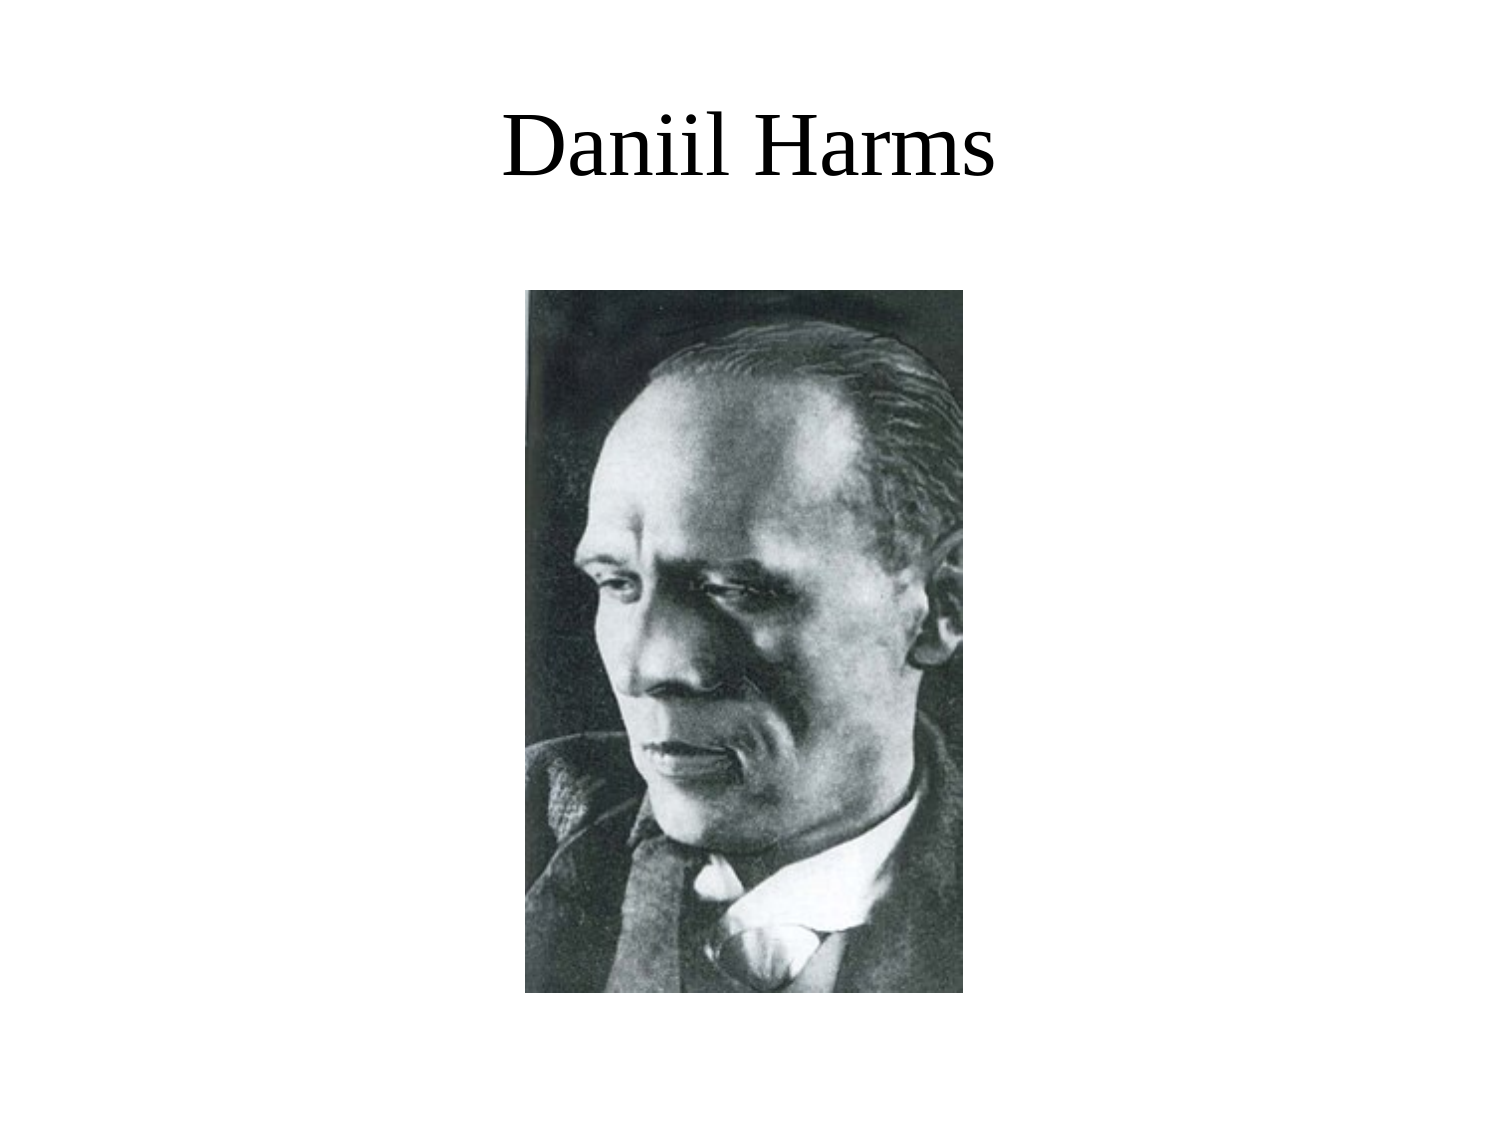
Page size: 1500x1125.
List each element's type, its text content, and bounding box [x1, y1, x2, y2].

picture [525, 290, 964, 993]
title Daniil Harms [75, 45, 1425, 233]
